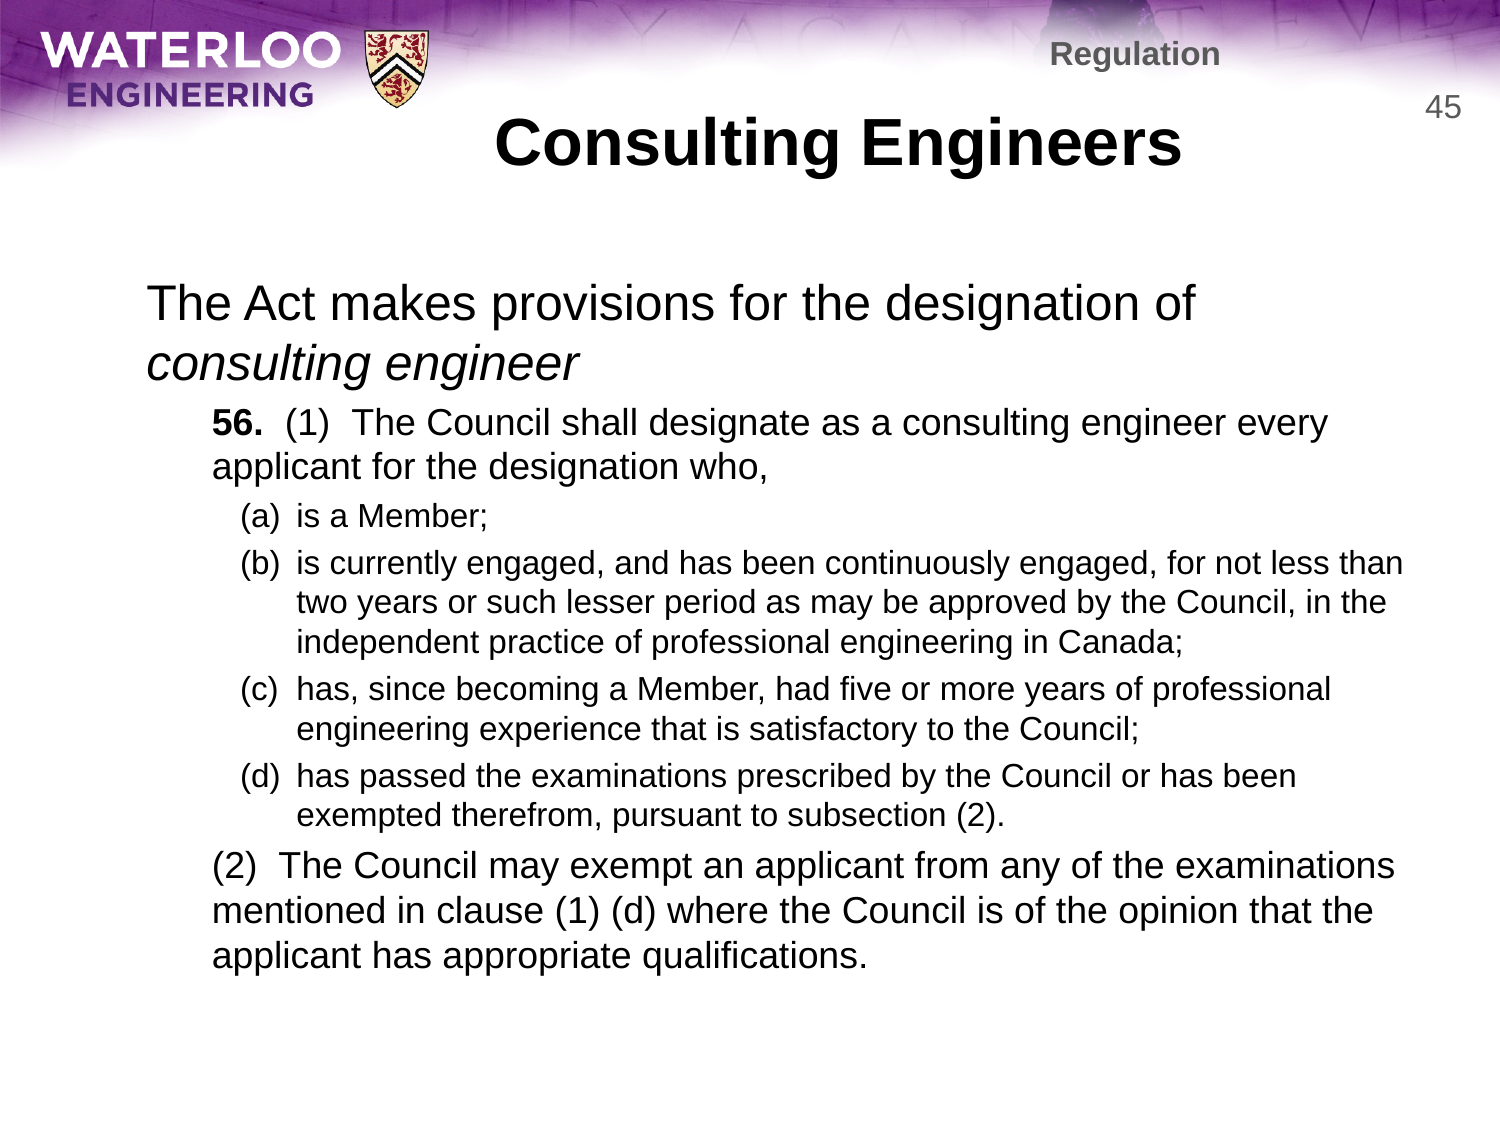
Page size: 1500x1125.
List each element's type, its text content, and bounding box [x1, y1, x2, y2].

footer Regulation [535, 24, 1236, 68]
slide_number 45 [1348, 73, 1477, 134]
picture [0, 0, 1500, 1125]
title Consulting Engineers [252, 44, 1426, 233]
list The Act makes provisions for the designation of consulting engineer 56. (1) The Council shall designate as a consulting engineer every applicant for the designation who, is a Member; is currently engaged, and has been continuously engaged, for not less than two years or such lesser period as may be approved by the Council, in the independent practice of professional engineering in Canada; has, since becoming a Member, had five or more years of professional engineering experience that is satisfactory to the Council; has passed the examinations prescribed by the Council or has been exempted therefrom, pursuant to subsection (2). (2) The Council may exempt an applicant from any of the examinations mentioned in clause (1) (d) where the Council is of the opinion that the applicant has appropriate qualifications. [74, 262, 1426, 1020]
